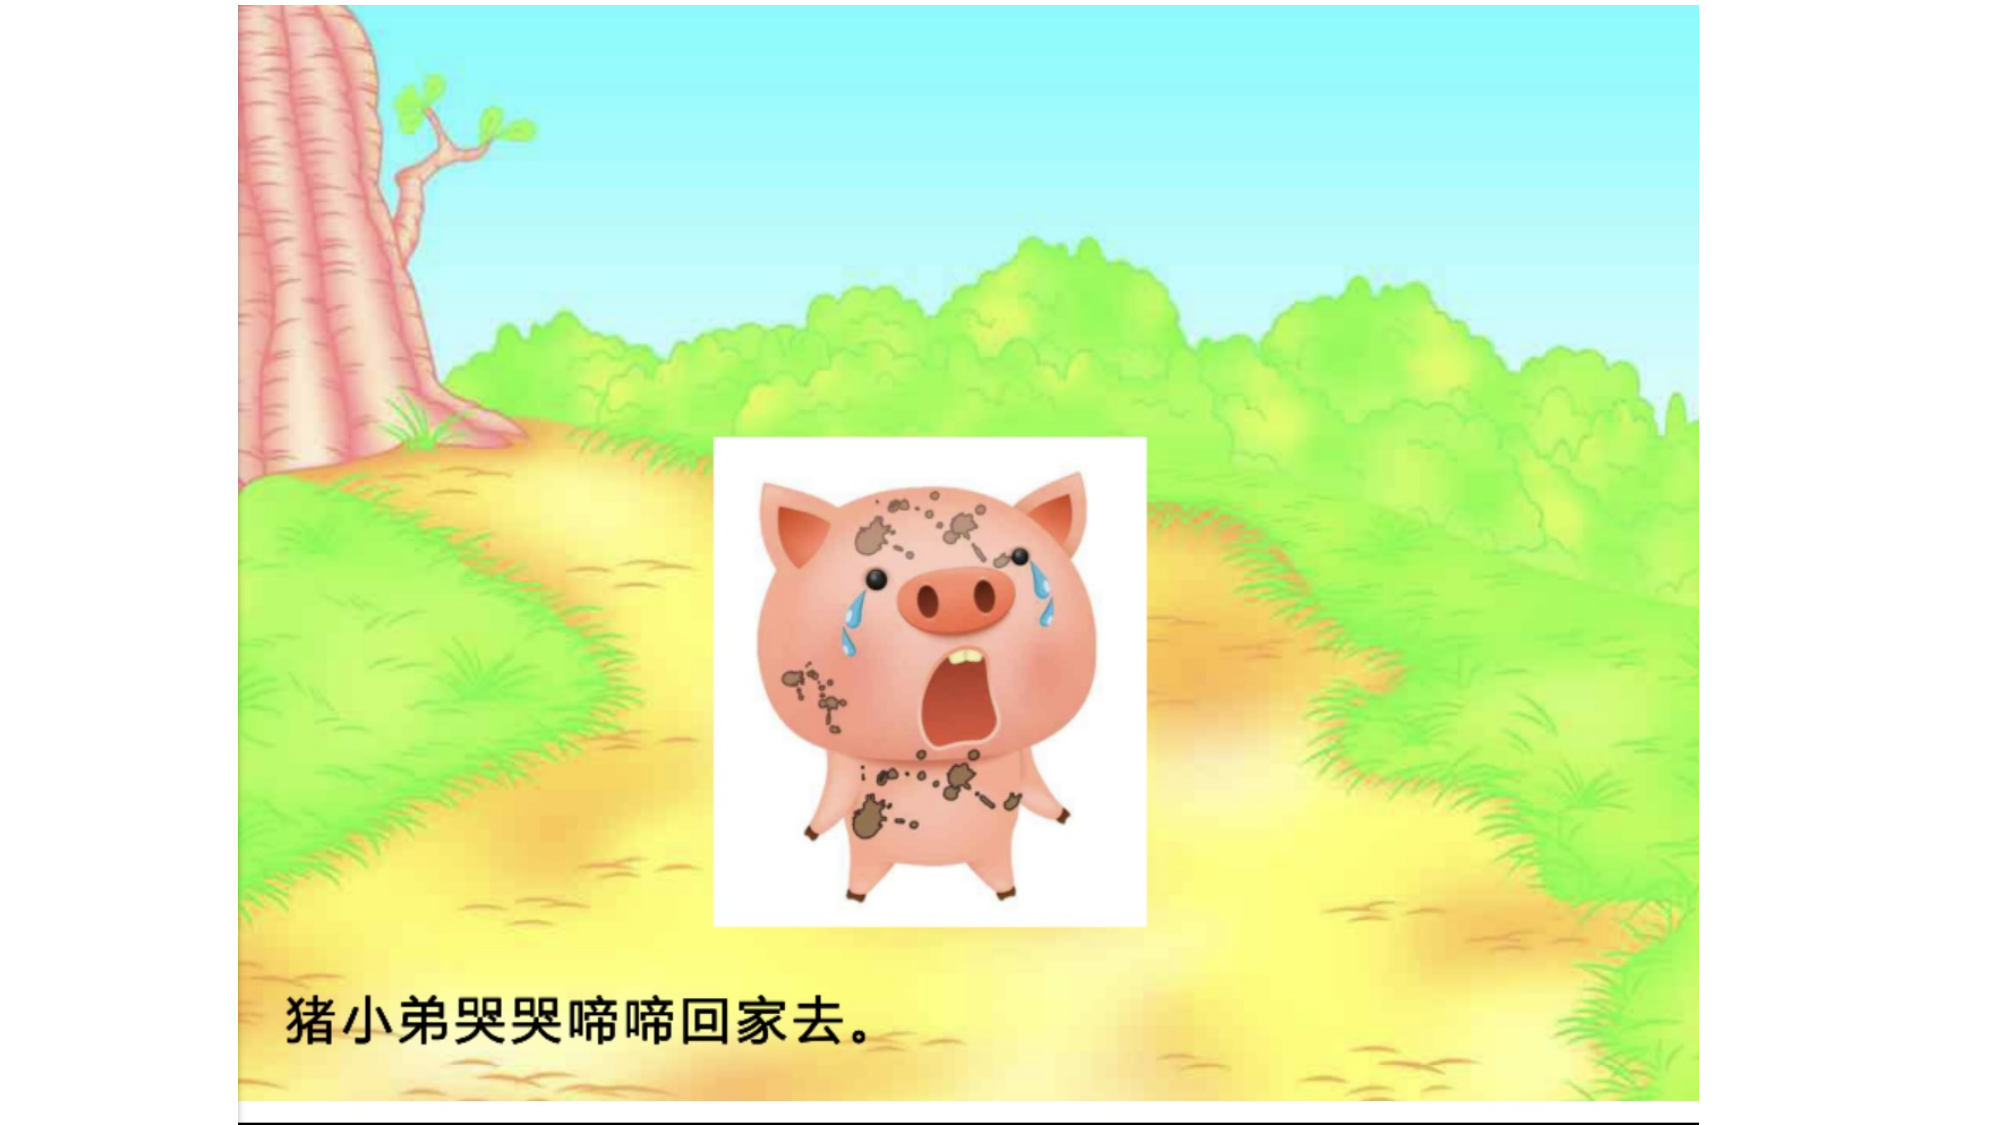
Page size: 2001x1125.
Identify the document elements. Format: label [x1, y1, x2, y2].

list [238, 4, 1699, 1125]
